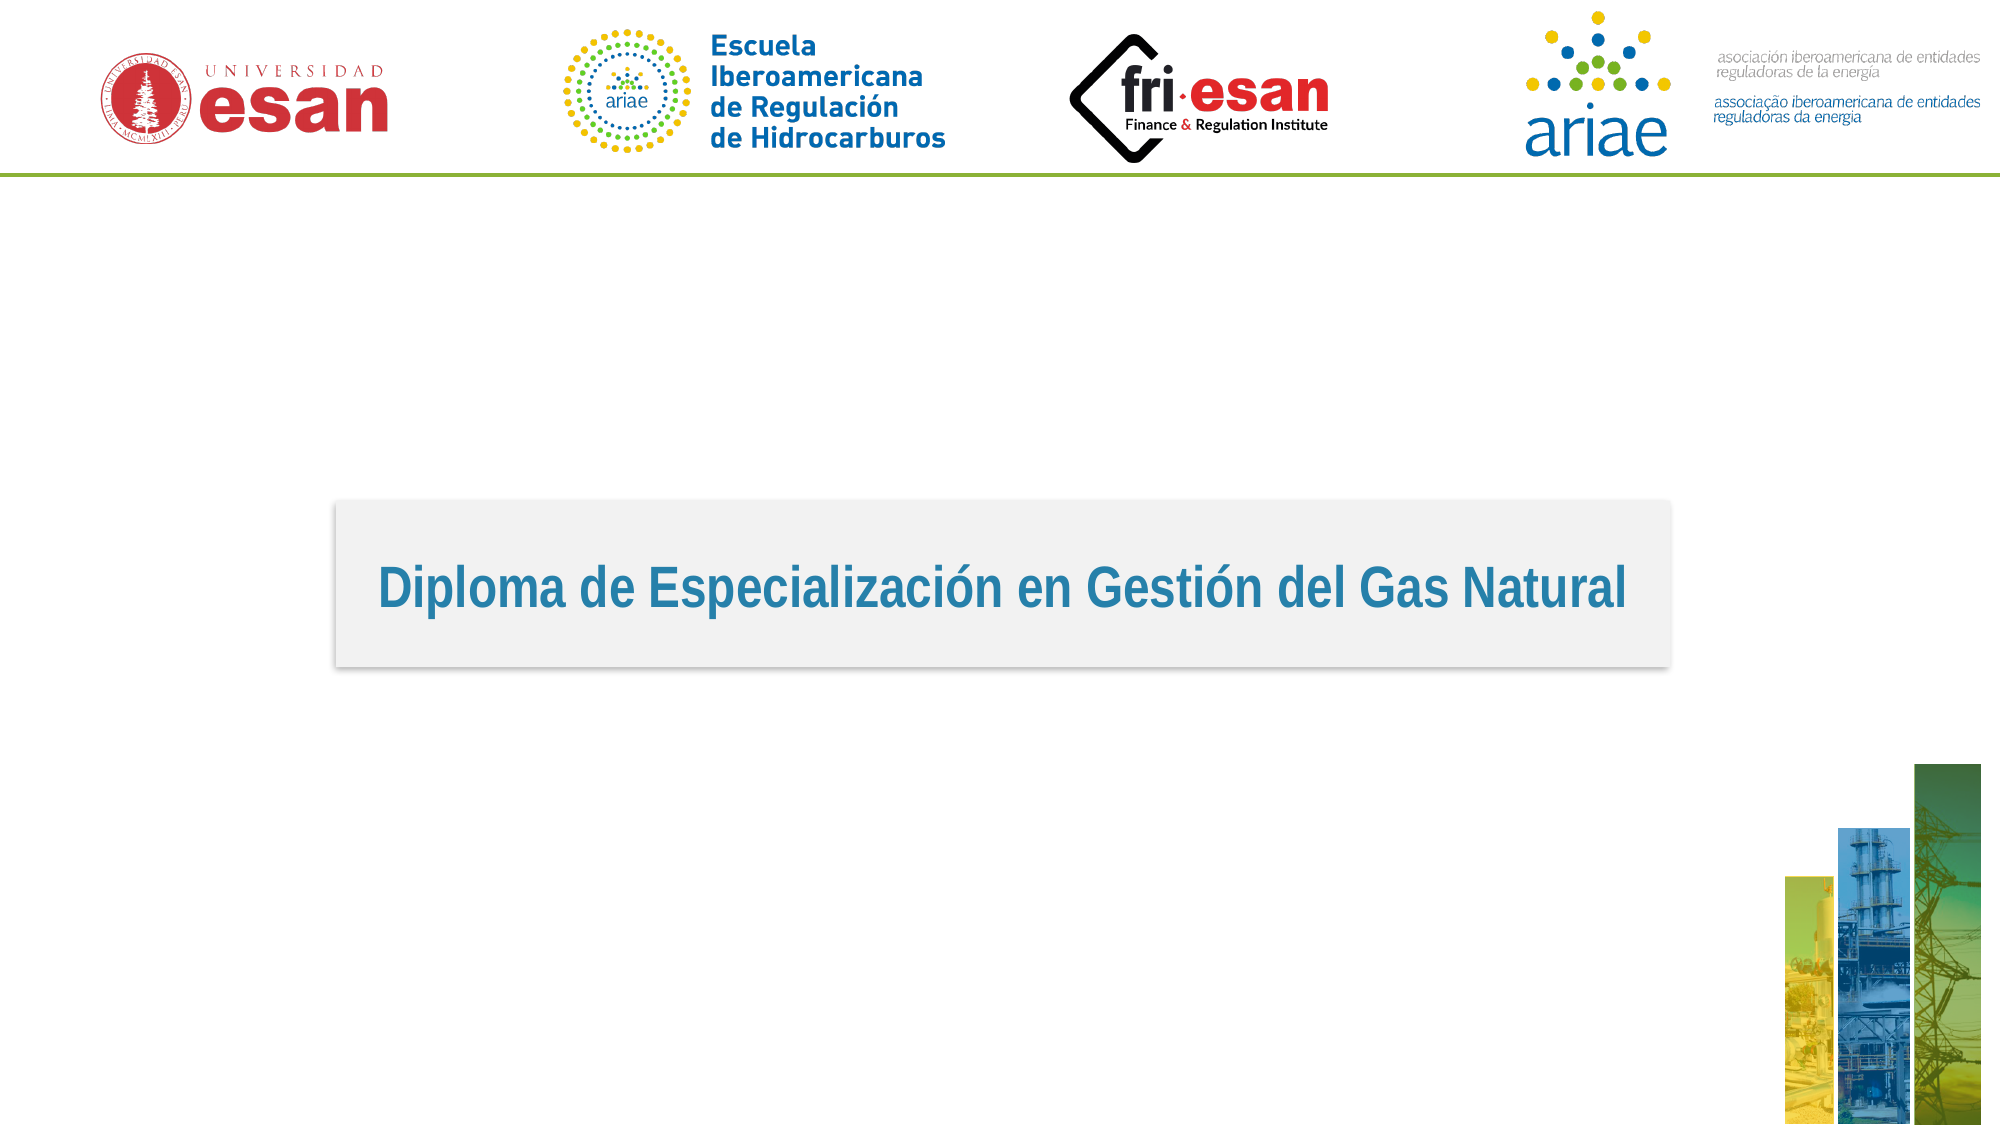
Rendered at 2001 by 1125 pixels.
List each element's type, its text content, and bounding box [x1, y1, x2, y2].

picture [525, 0, 983, 220]
picture [1502, 0, 2000, 167]
picture [1838, 829, 1910, 1124]
picture [100, 53, 388, 144]
picture [1069, 34, 1328, 163]
text_box Diploma de Especialización en Gestión del Gas Natural [335, 500, 1671, 668]
